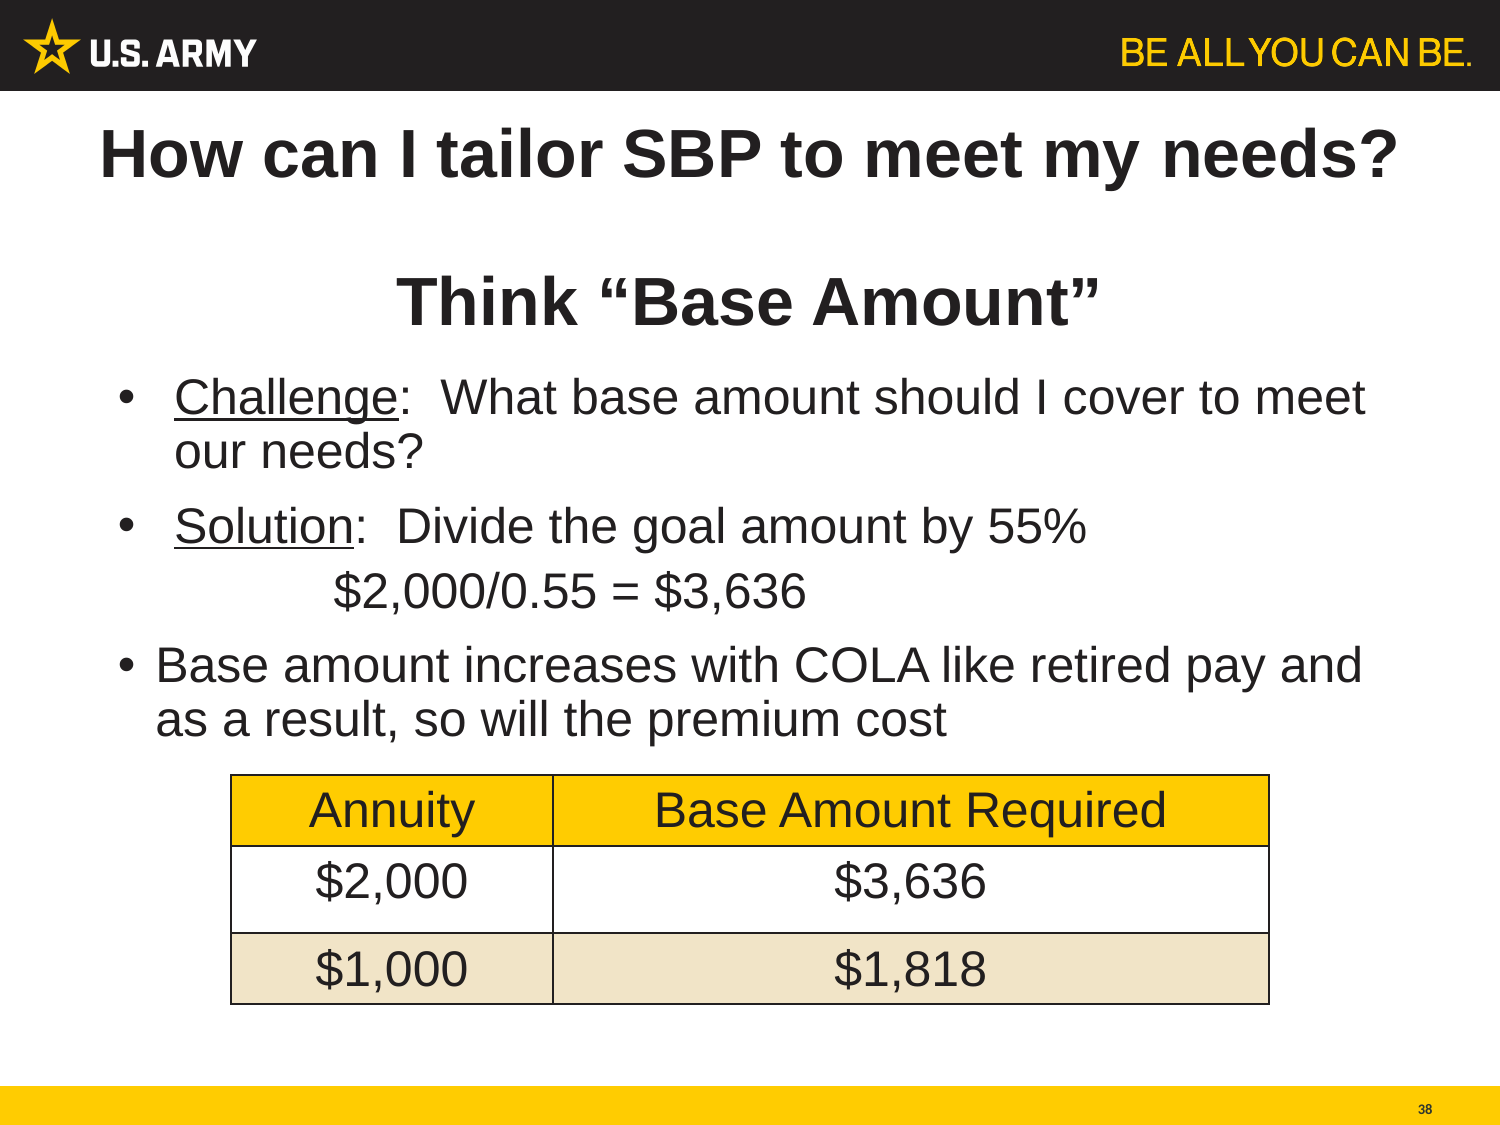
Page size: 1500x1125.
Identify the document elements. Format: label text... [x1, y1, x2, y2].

picture [1122, 37, 1471, 67]
table_header Annuity [232, 776, 552, 845]
title How can I tailor SBP to meet my needs? Think “Base Amount” [81, 111, 1419, 348]
table_cell $3,636 [554, 847, 1268, 932]
table_cell $2,000 [232, 847, 552, 932]
table_header Base Amount Required [554, 776, 1268, 845]
table_cell $1,818 [554, 934, 1268, 1003]
list Challenge: What base amount should I cover to meet our needs? Solution: Divide the goal amount by 55% $2,000/0.55 = $3,636 Base amount increases with COLA like retired pay and as a result, so will the premium cost [103, 364, 1397, 1014]
table_cell $1,000 [232, 934, 552, 1003]
picture [23, 18, 257, 74]
